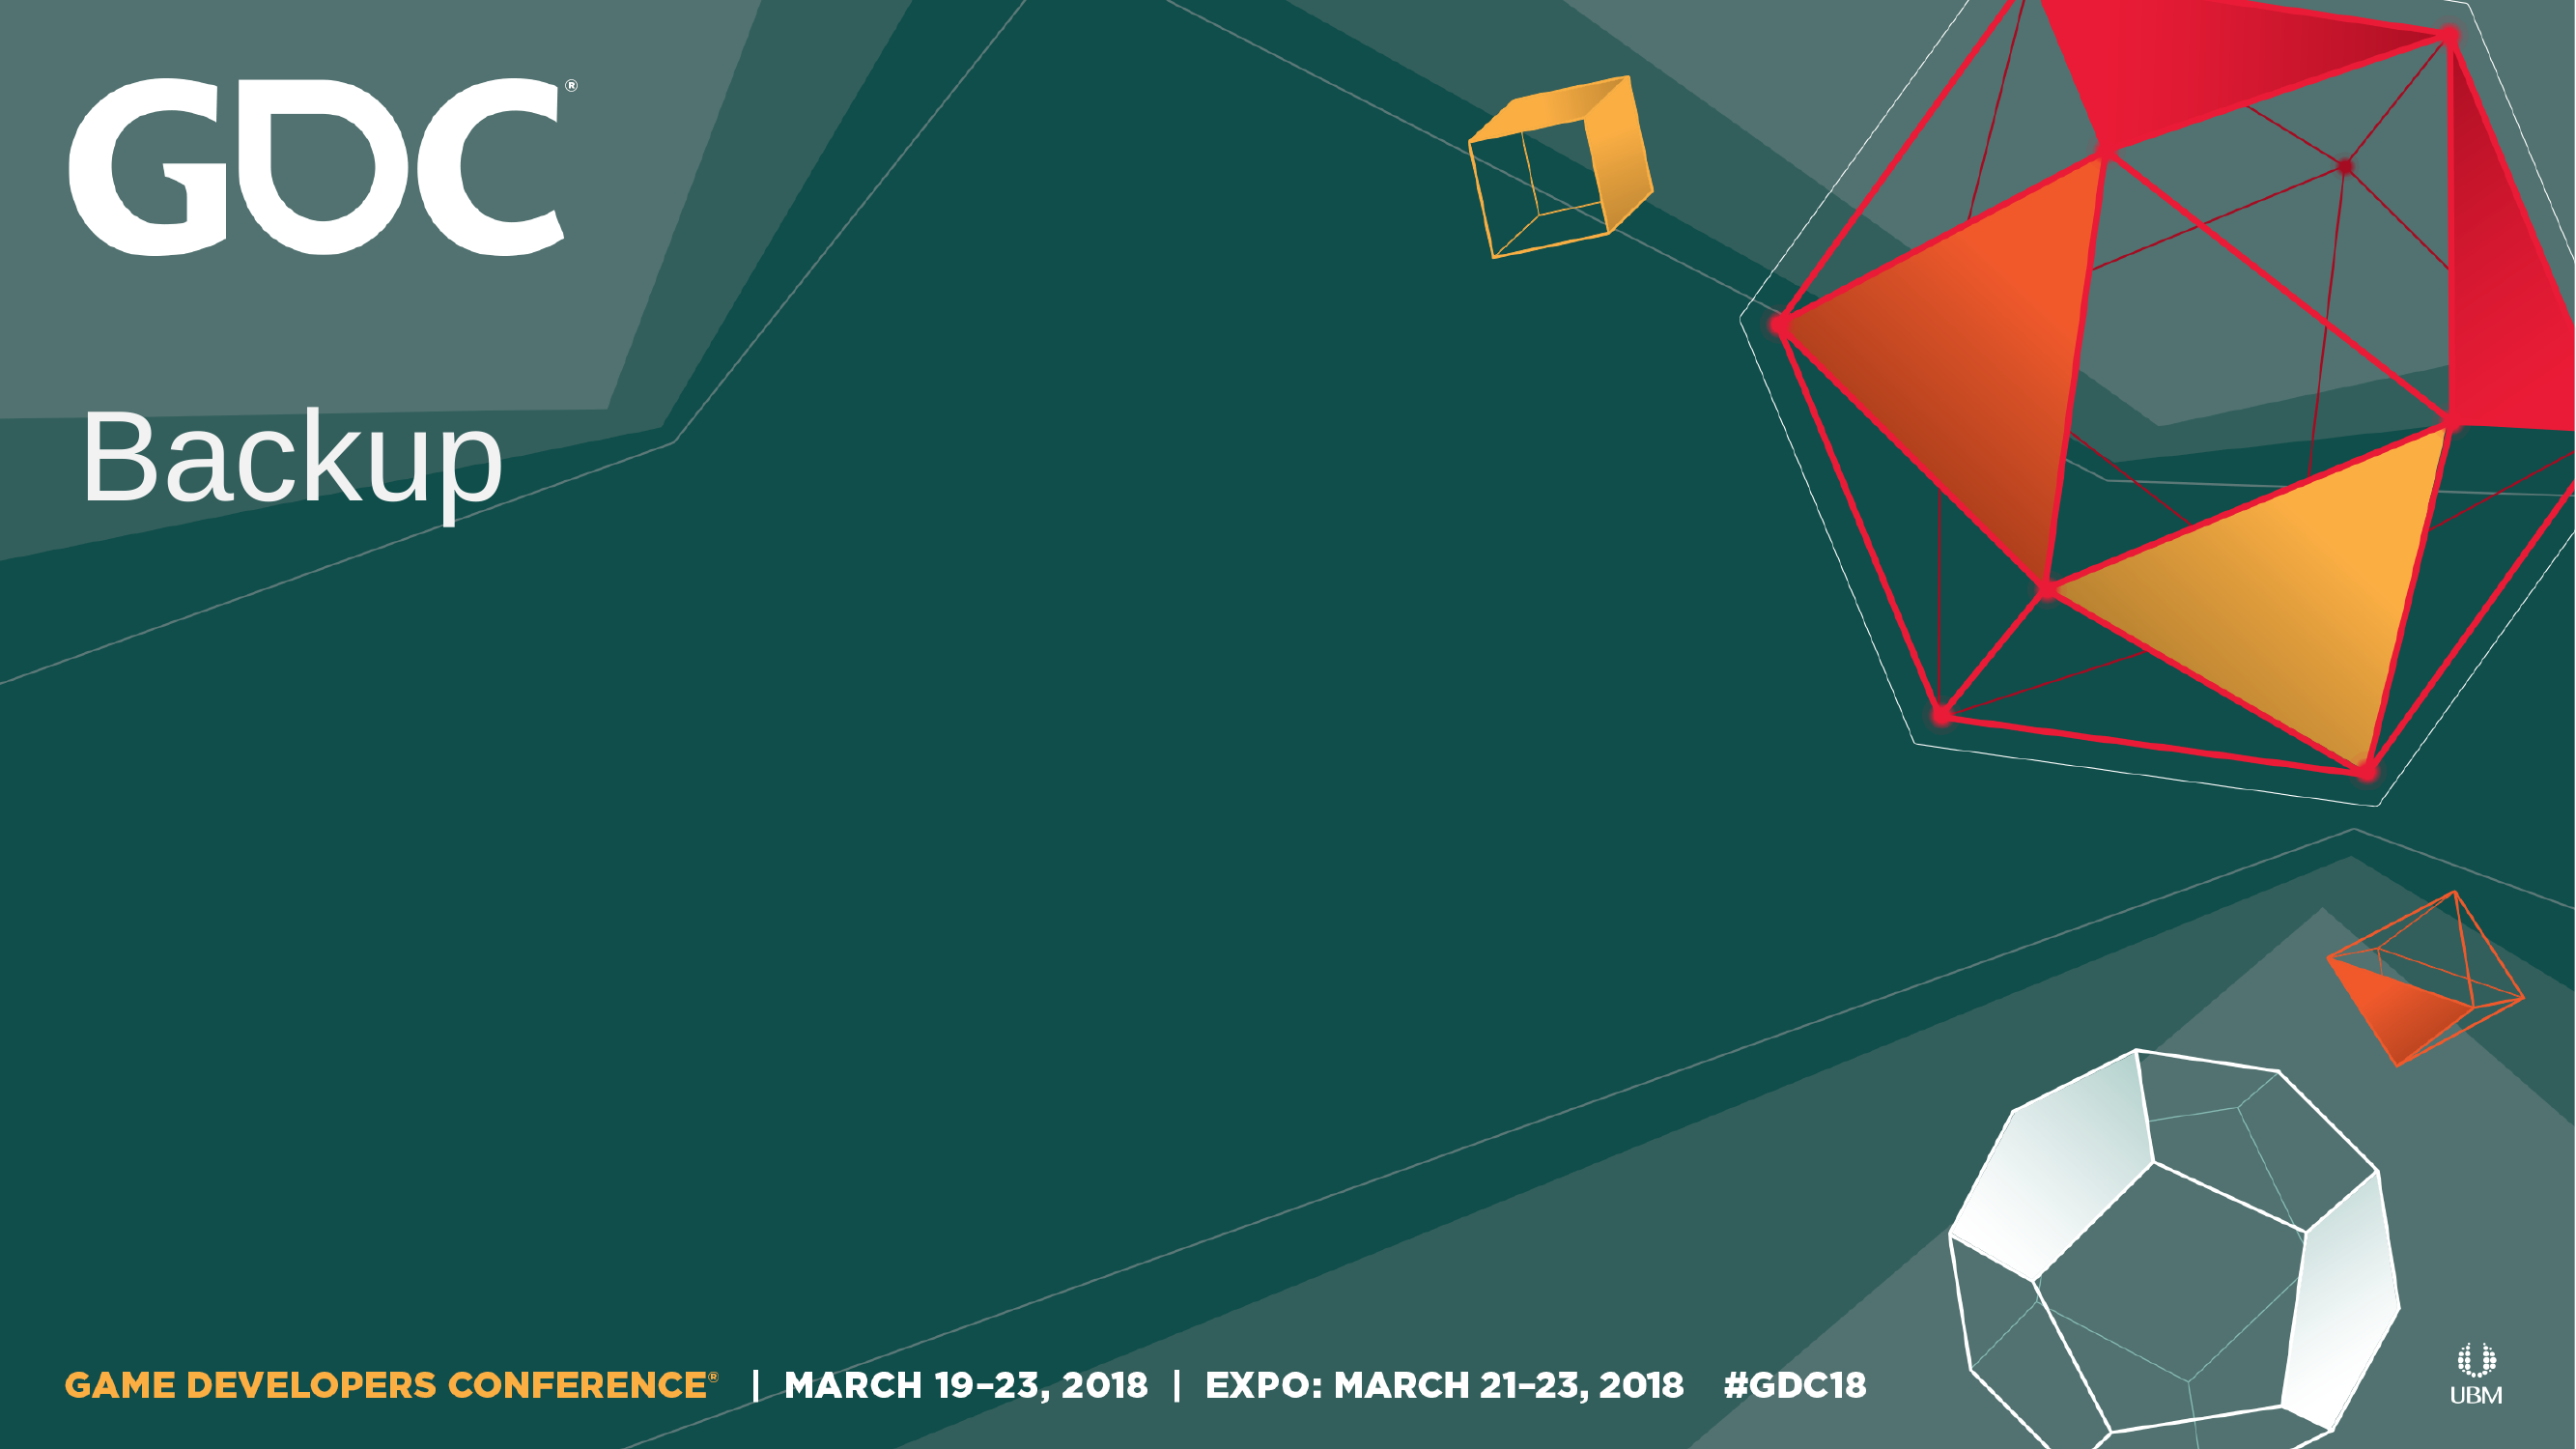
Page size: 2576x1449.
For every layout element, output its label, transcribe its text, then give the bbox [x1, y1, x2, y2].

picture [0, 0, 2575, 1449]
text_box Backup [64, 359, 1761, 1240]
